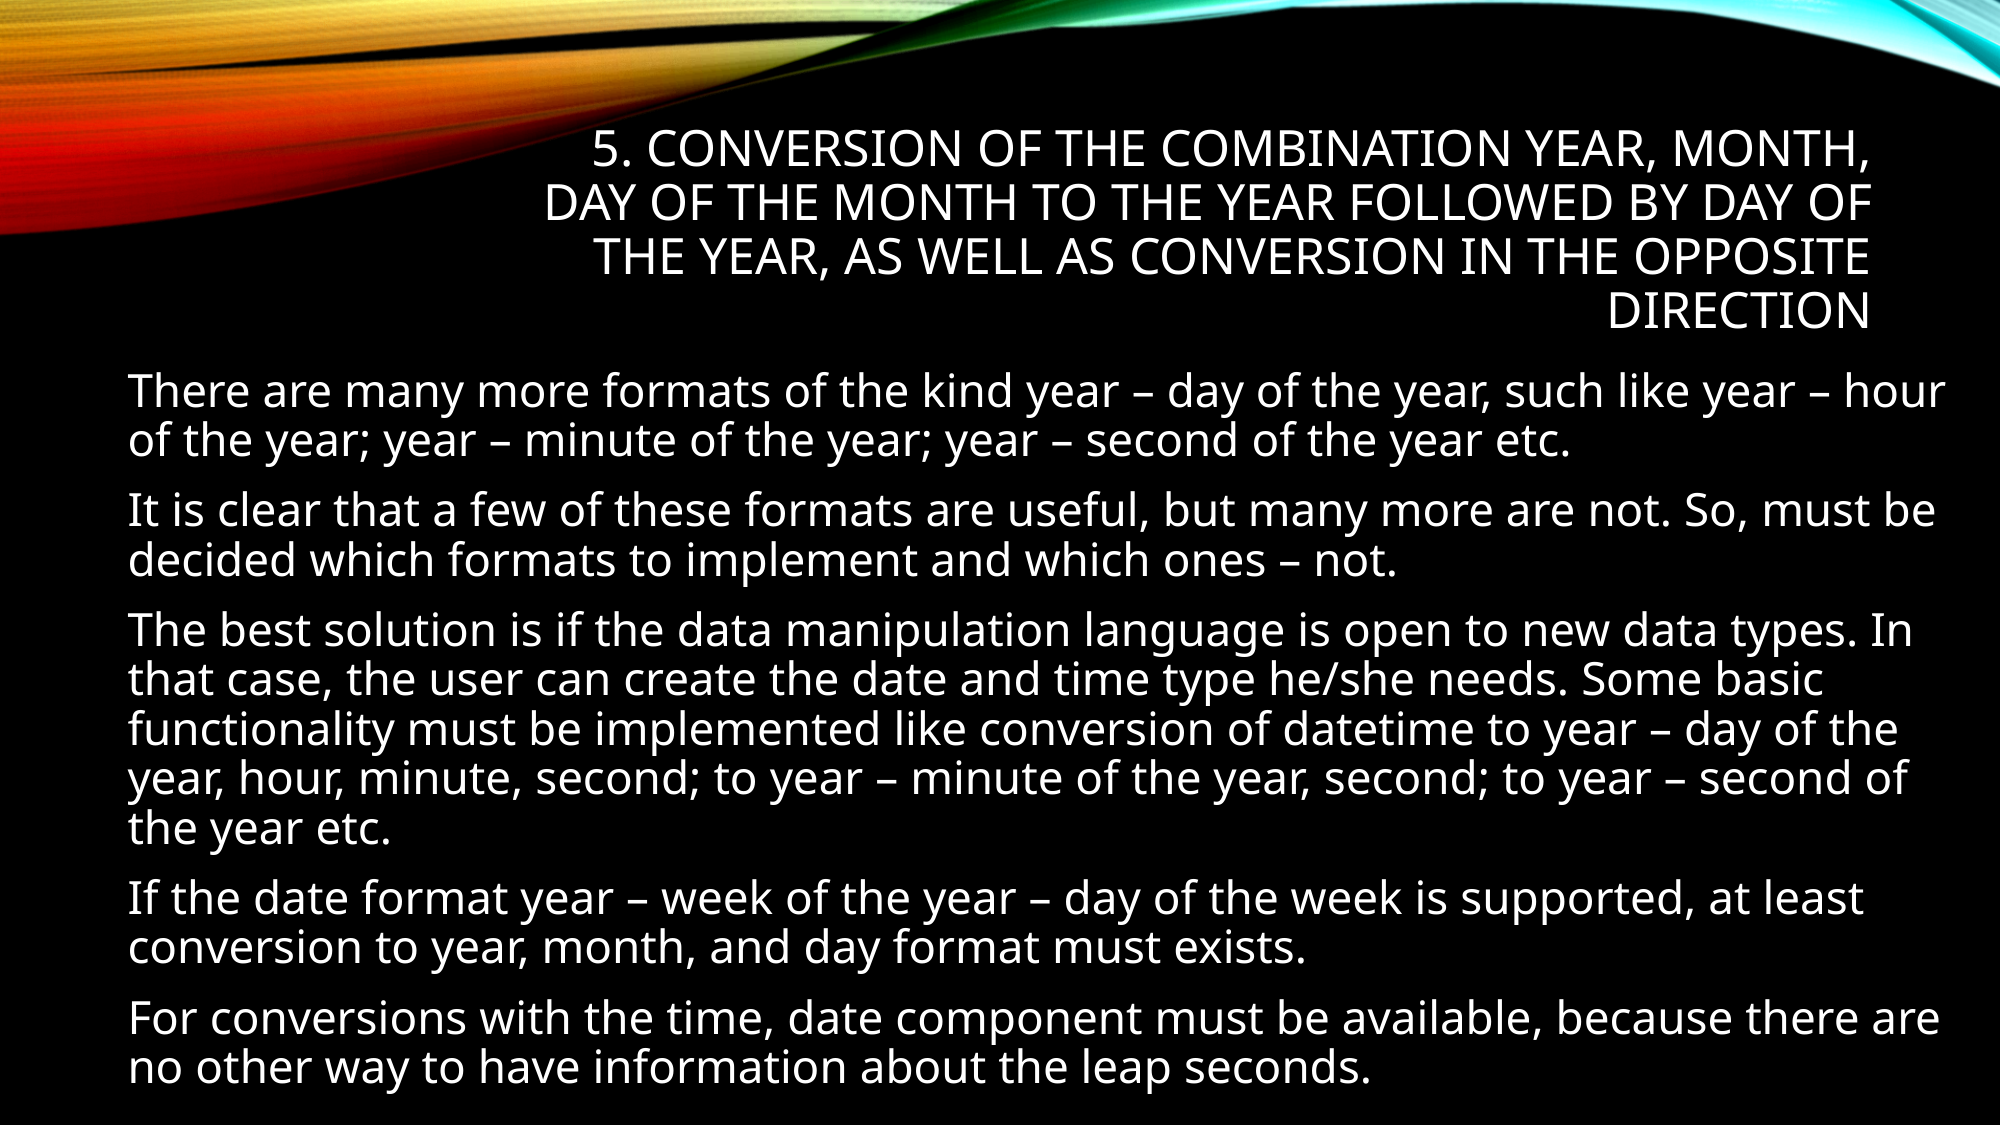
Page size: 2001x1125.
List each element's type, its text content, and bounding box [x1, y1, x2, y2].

list There are many more formats of the kind year – day of the year, such like year – hour of the year; year – minute of the year; year – second of the year etc. It is clear that a few of these formats are useful, but many more are not. So, must be decided which formats to implement and which ones – not. The best solution is if the data manipulation language is open to new data types. In that case, the user can create the date and time type he/she needs. Some basic functionality must be implemented like conversion of datetime to year – day of the year, hour, minute, second; to year – minute of the year, second; to year – second of the year etc. If the date format year – week of the year – day of the week is supported, at least conversion to year, month, and day format must exists. For conversions with the time, date component must be available, because there are no other way to have information about the leap seconds. [112, 360, 2000, 1125]
picture [0, 0, 2000, 237]
title 5. Conversion of the combination year, month, day of the month to the year followed by day of the year, as well as conversion in the opposite direction [474, 125, 1888, 338]
